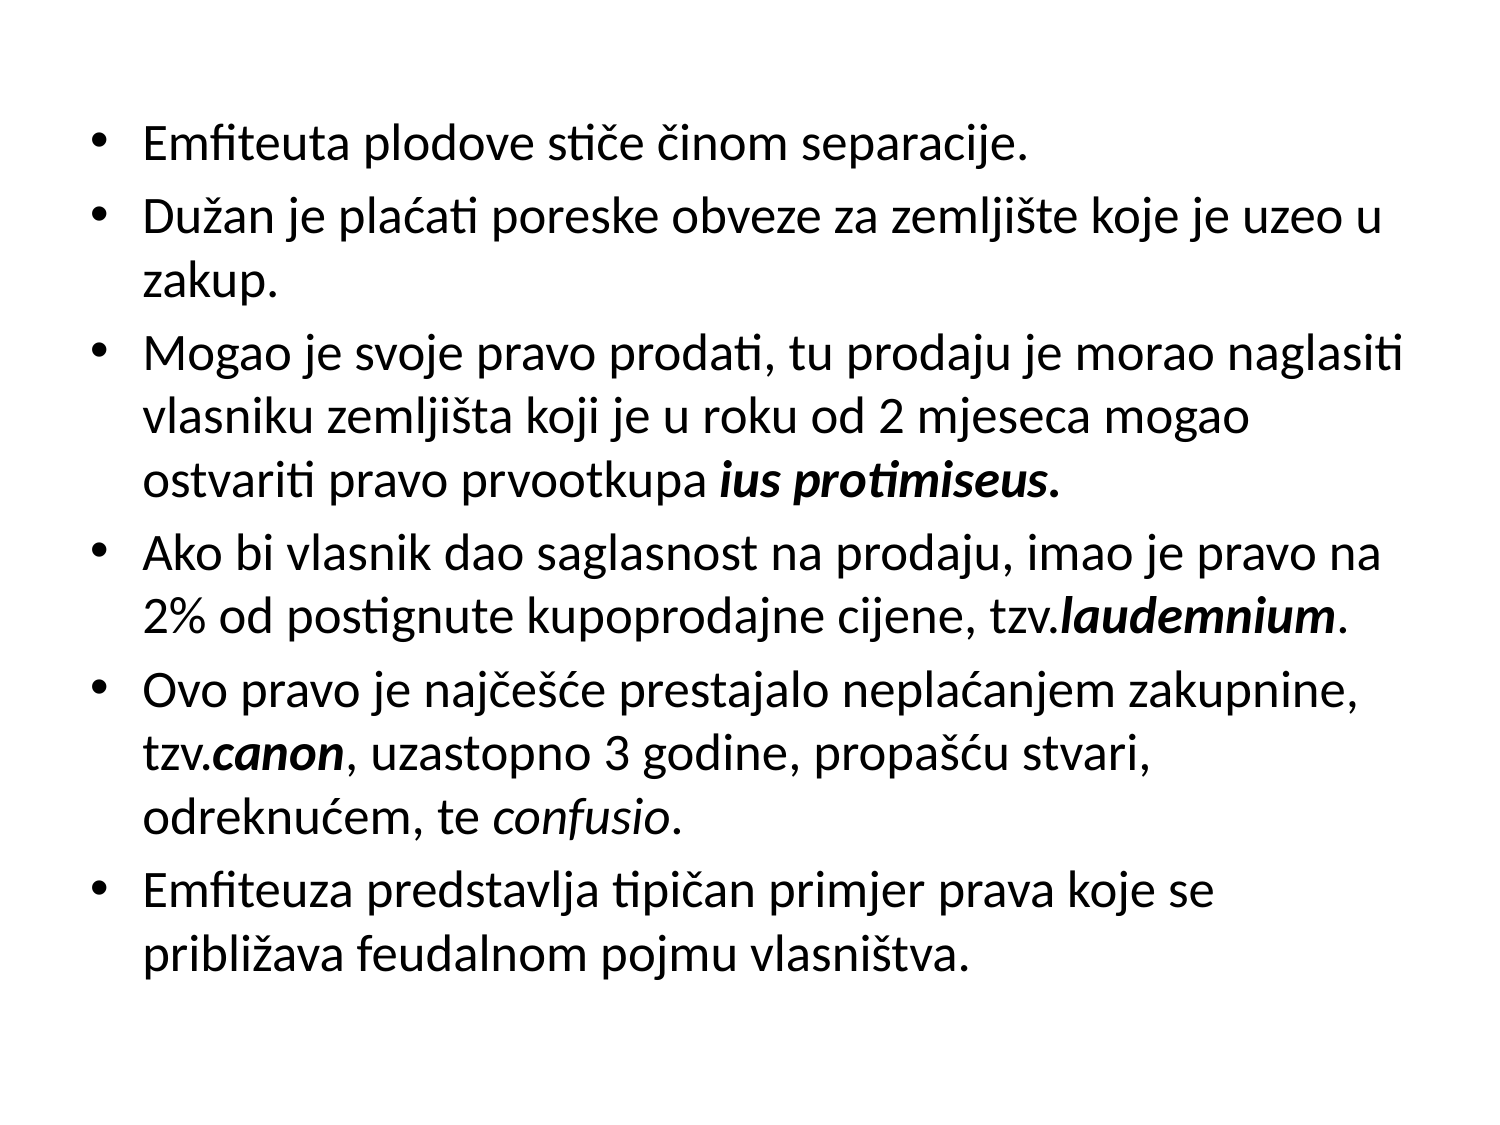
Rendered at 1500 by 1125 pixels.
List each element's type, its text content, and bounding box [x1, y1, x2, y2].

list Emfiteuta plodove stiče činom separacije. Dužan je plaćati poreske obveze za zemljište koje je uzeo u zakup. Mogao je svoje pravo prodati, tu prodaju je morao naglasiti vlasniku zemljišta koji je u roku od 2 mjeseca mogao ostvariti pravo prvootkupa ius protimiseus. Ako bi vlasnik dao saglasnost na prodaju, imao je pravo na 2% od postignute kupoprodajne cijene, tzv.laudemnium. Ovo pravo je najčešće prestajalo neplaćanjem zakupnine, tzv.canon, uzastopno 3 godine, propašću stvari, odreknućem, te confusio. Emfiteuza predstavlja tipičan primjer prava koje se približava feudalnom pojmu vlasništva. [75, 99, 1425, 1005]
